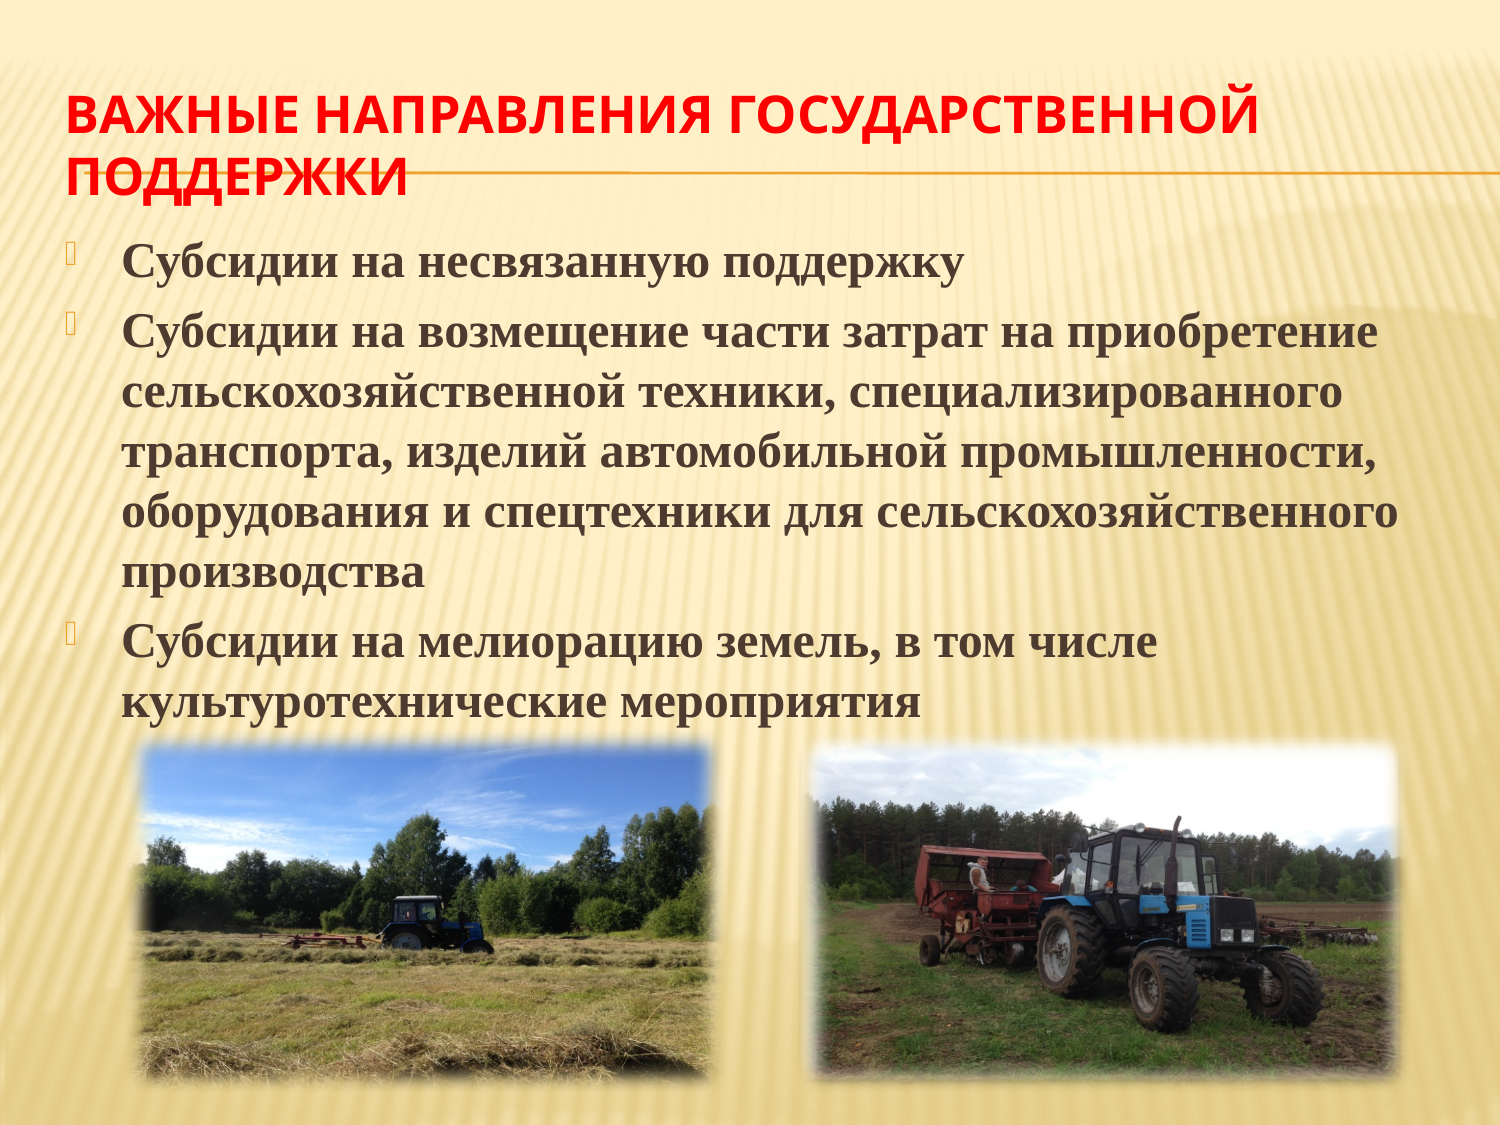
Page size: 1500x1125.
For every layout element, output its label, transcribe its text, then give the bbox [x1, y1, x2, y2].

picture [123, 727, 727, 1095]
title Важные направления государственной поддержки [50, 75, 1475, 213]
list Субсидии на несвязанную поддержку Субсидии на возмещение части затрат на приобретение сельскохозяйственной техники, специализированного транспорта, изделий автомобильной промышленности, оборудования и спецтехники для сельскохозяйственного производства Субсидии на мелиорацию земель, в том числе культуротехнические мероприятия [50, 219, 1475, 998]
picture [785, 727, 1412, 1095]
